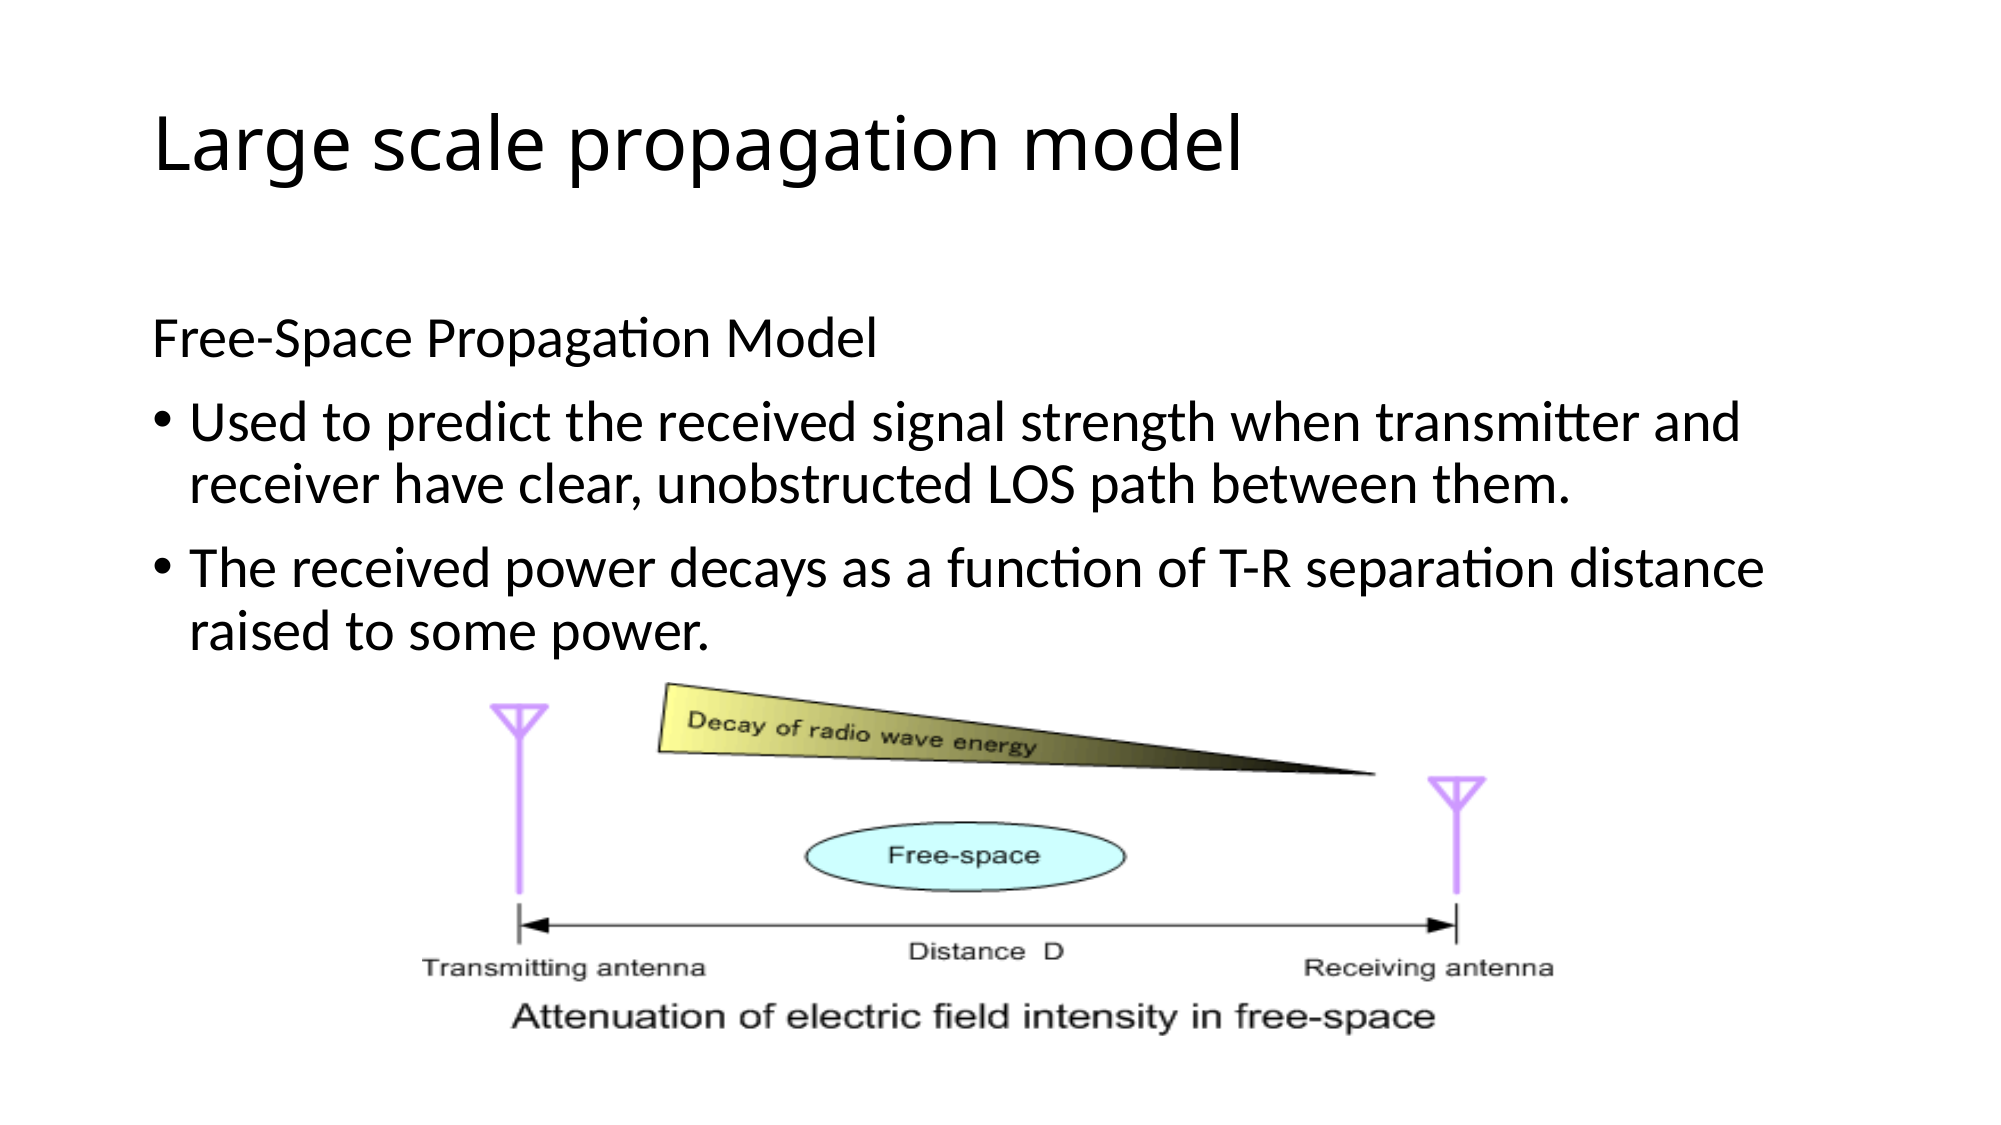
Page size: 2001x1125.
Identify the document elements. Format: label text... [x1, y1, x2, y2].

picture [422, 682, 1554, 1036]
list Free-Space Propagation Model Used to predict the received signal strength when transmitter and receiver have clear, unobstructed LOS path between them. The received power decays as a function of T-R separation distance raised to some power. [137, 299, 1863, 1014]
title Large scale propagation model [137, 82, 1863, 299]
